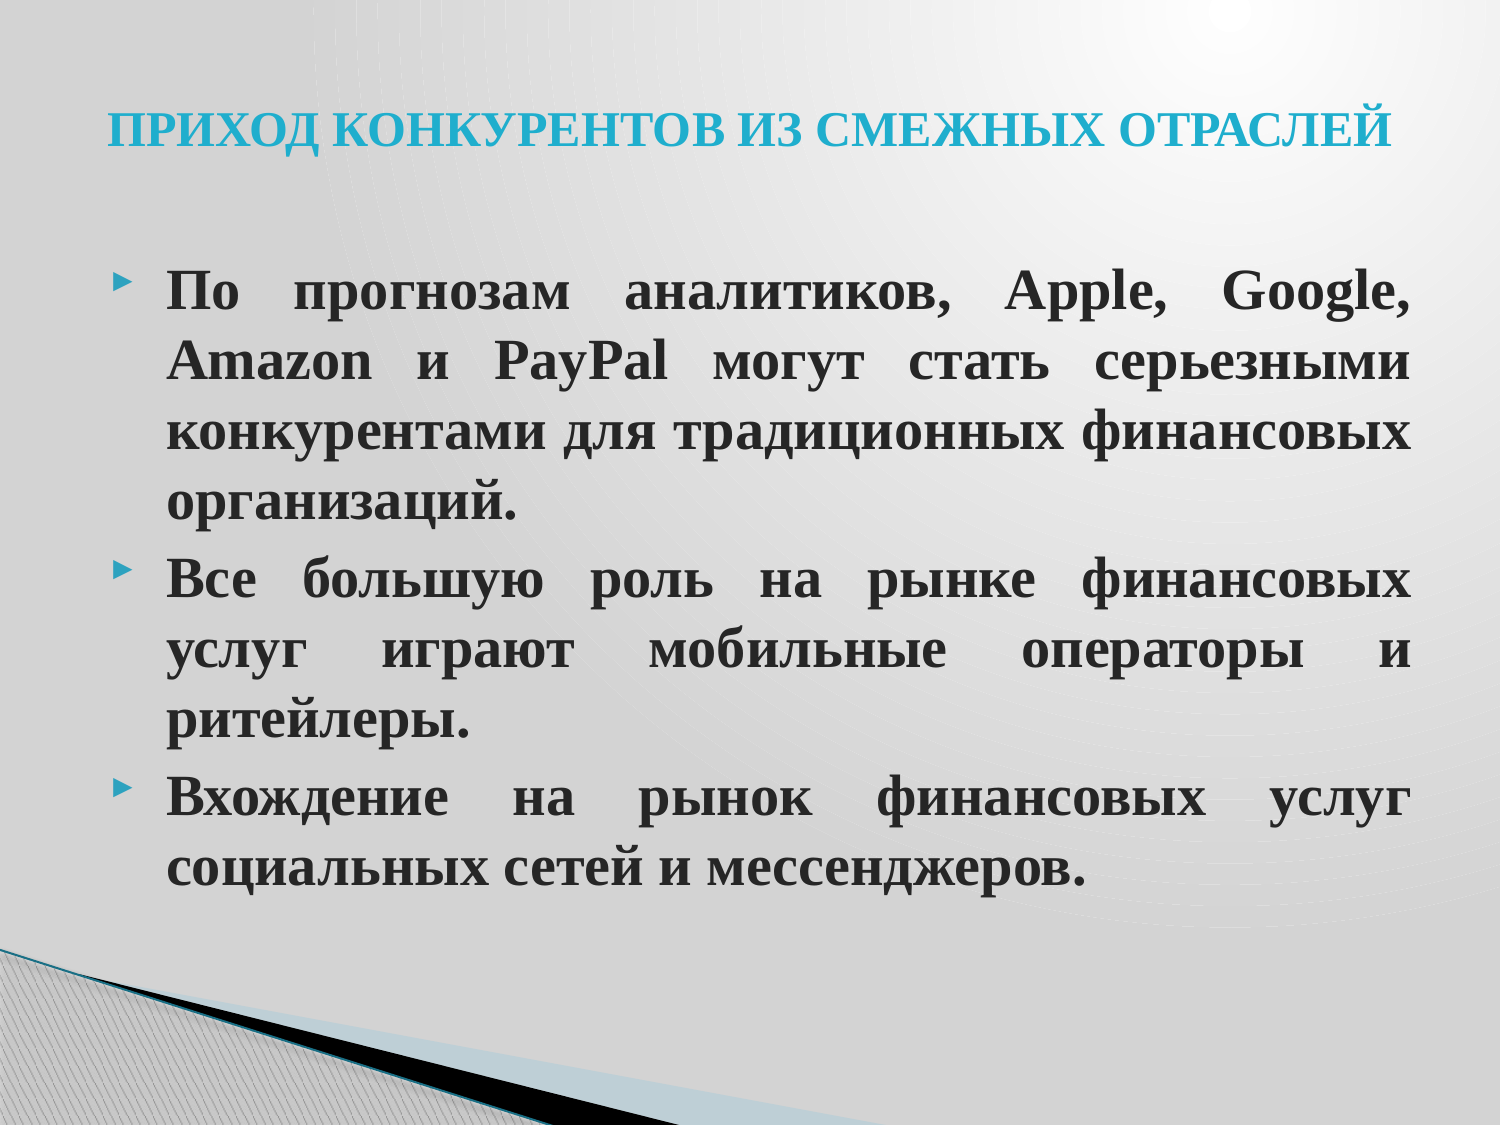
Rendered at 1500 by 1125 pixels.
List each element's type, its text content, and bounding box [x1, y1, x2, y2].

list По прогнозам аналитиков, Apple, Google, Amazon и PayPal могут стать серьезными конкурентами для традиционных финансовых организаций. Все большую роль на рынке финансовых услуг играют мобильные операторы и ритейлеры. Вхождение на рынок финансовых услуг социальных сетей и мессенджеров. [76, 243, 1427, 1088]
title ПРИХОД КОНКУРЕНТОВ ИЗ СМЕЖНЫХ ОТРАСЛЕЙ [75, 45, 1425, 209]
